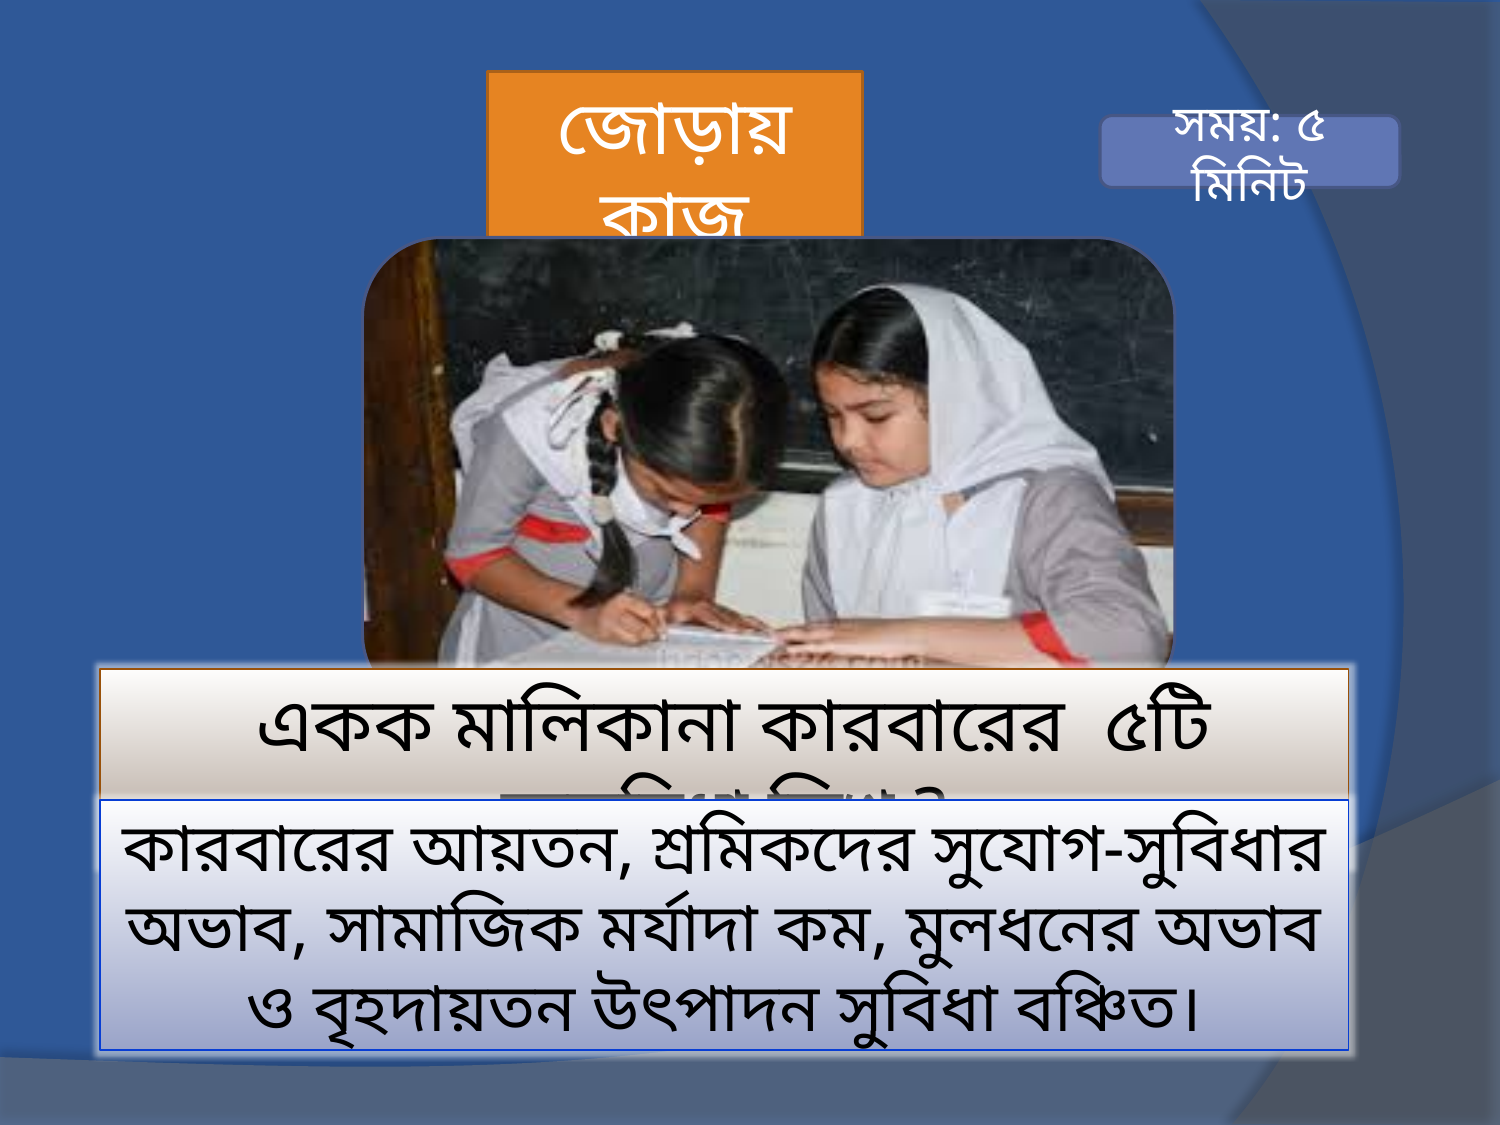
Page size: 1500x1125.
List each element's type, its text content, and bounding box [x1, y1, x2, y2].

text_box কারবারের আয়তন, শ্রমিকদের সুযোগ-সুবিধার অভাব, সামাজিক মর্যাদা কম, মুলধনের অভাব ও বৃহদায়তন উৎপাদন সুবিধা বঞ্চিত। [99, 799, 1349, 1051]
text_box জোড়ায় কাজ [486, 70, 864, 235]
text_box সময়: ৫ মিনিট [1098, 113, 1402, 190]
text_box একক মালিকানা কারবারের ৫টি অসুবিধা লিখ ? [99, 668, 1349, 791]
text_box [360, 235, 1177, 659]
